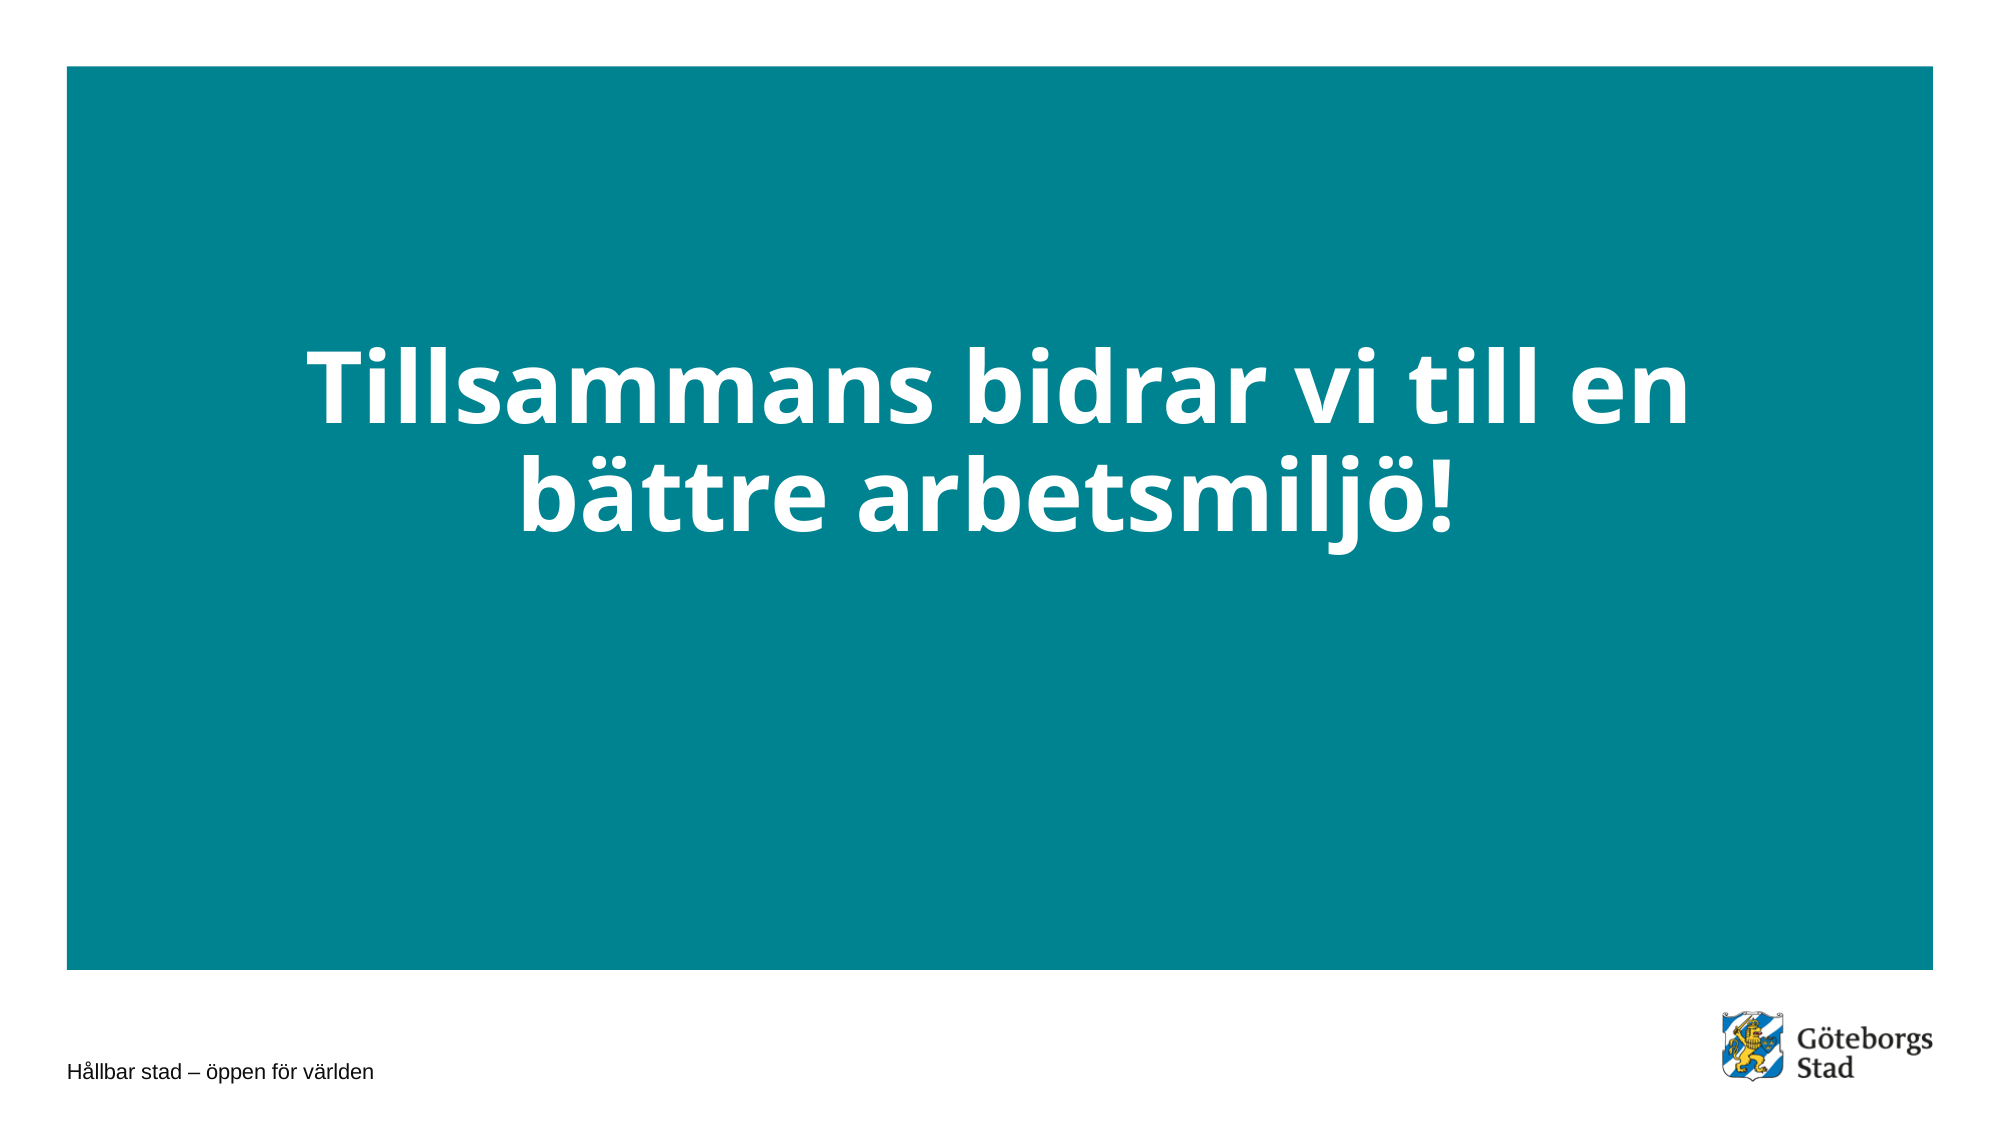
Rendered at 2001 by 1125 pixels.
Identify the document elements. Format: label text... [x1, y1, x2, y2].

picture [1722, 1011, 1933, 1082]
title Tillsammans bidrar vi till en bättre arbetsmiljö! [250, 394, 1750, 616]
